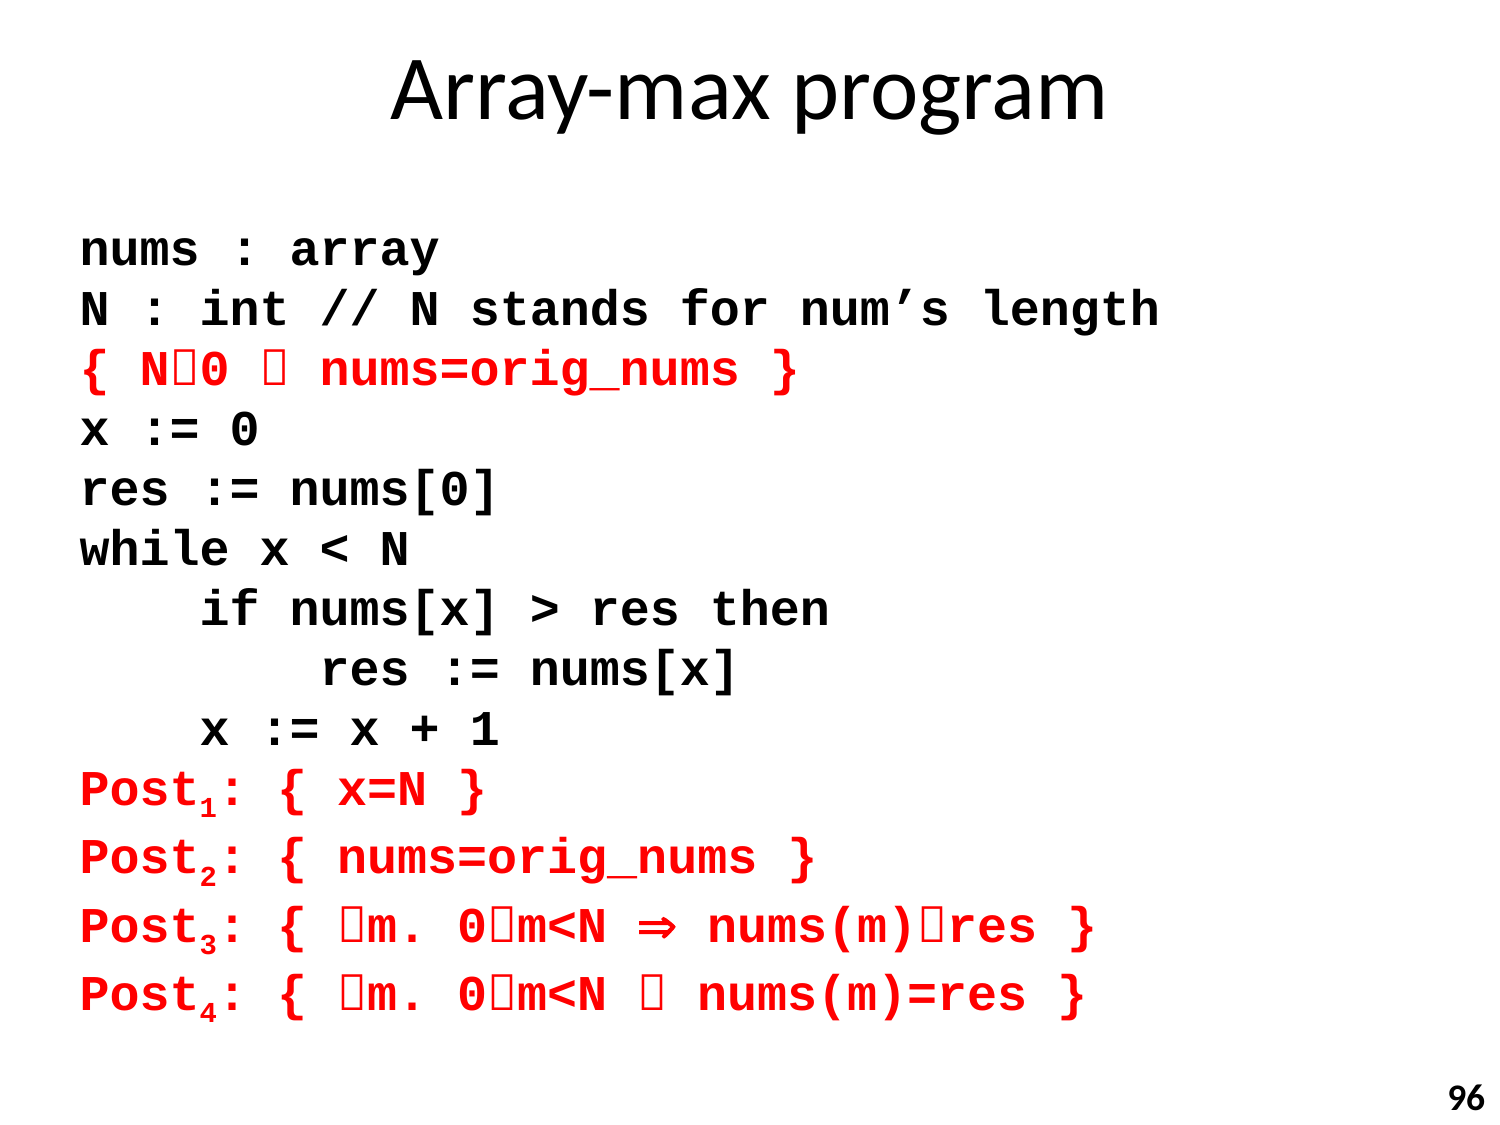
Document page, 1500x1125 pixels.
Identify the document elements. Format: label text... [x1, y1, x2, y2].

title Array-max program [75, 19, 1425, 147]
slide_number 96 [1364, 1065, 1500, 1125]
text_box nums : array N : int // N stands for num’s length { N0  nums=orig_nums } x := 0 res := nums[0] while x < N if nums[x] > res then res := nums[x] x := x + 1 Post1: { x=N } Post2: { nums=orig_nums } Post3: { m. 0m<N  nums(m)res } Post4: { m. 0m<N  nums(m)=res } [64, 208, 1471, 1036]
